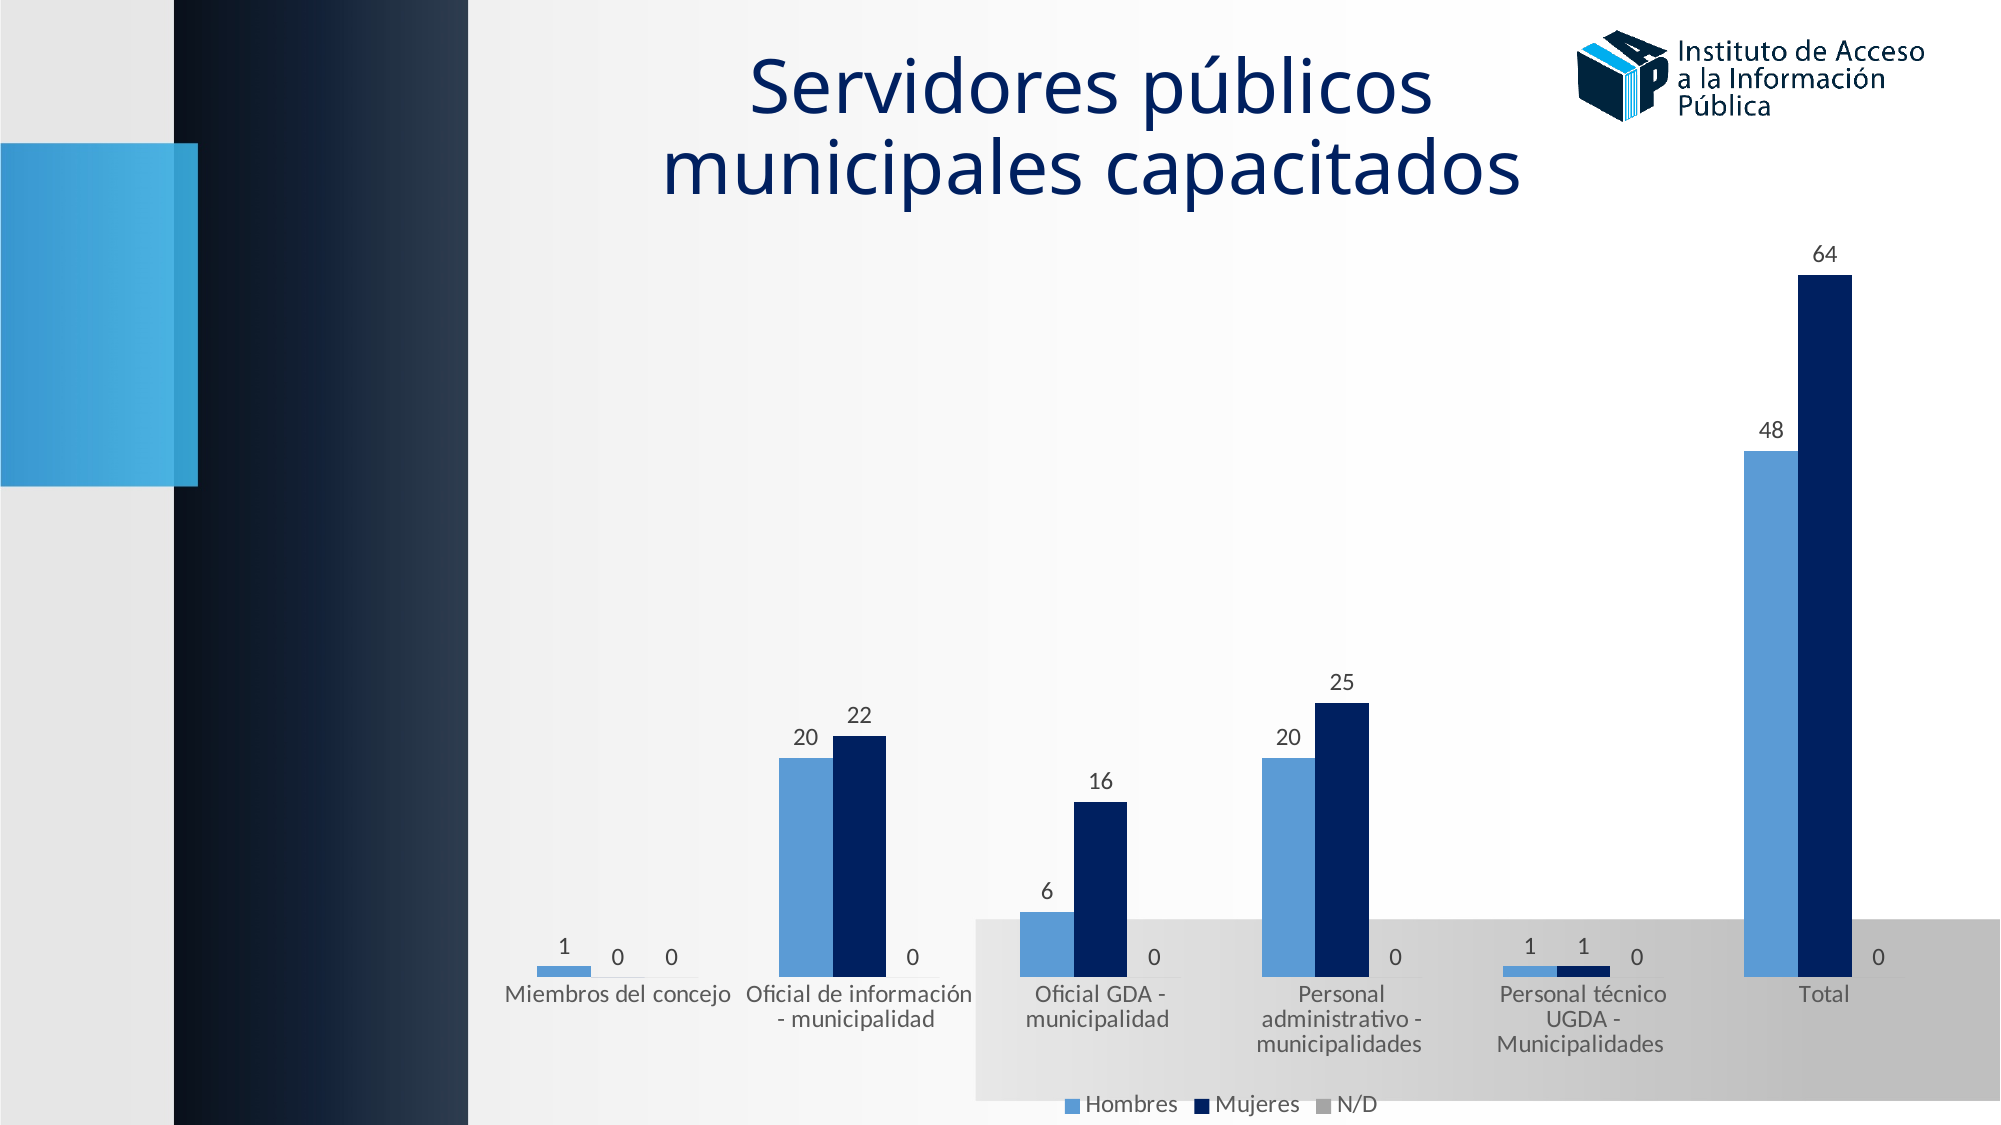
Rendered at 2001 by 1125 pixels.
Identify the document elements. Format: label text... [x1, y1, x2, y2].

picture [0, 0, 2000, 1125]
chart [467, 190, 1976, 1125]
text_box Servidores públicos municipales capacitados [589, 40, 1596, 190]
